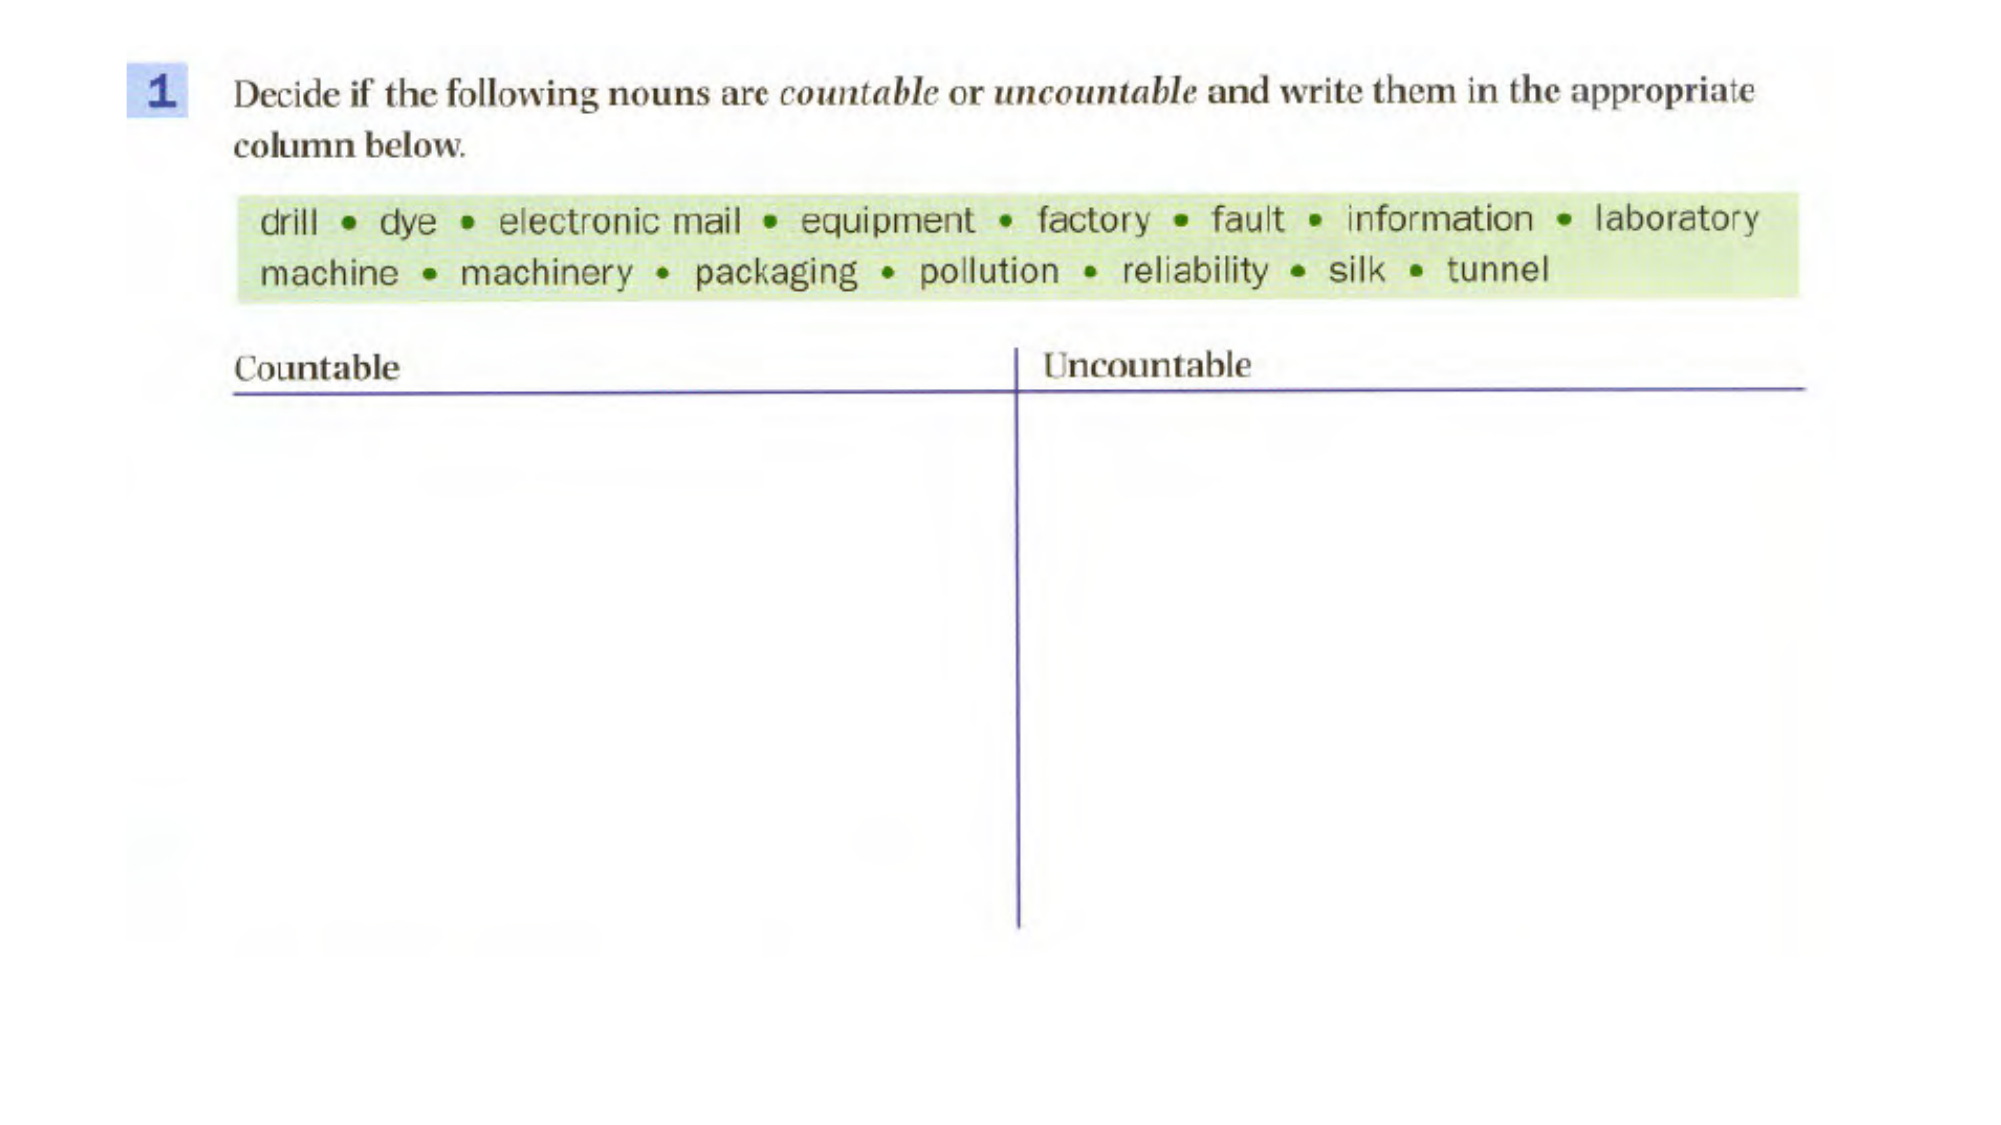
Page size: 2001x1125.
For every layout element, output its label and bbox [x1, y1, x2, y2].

picture [126, 45, 1836, 957]
